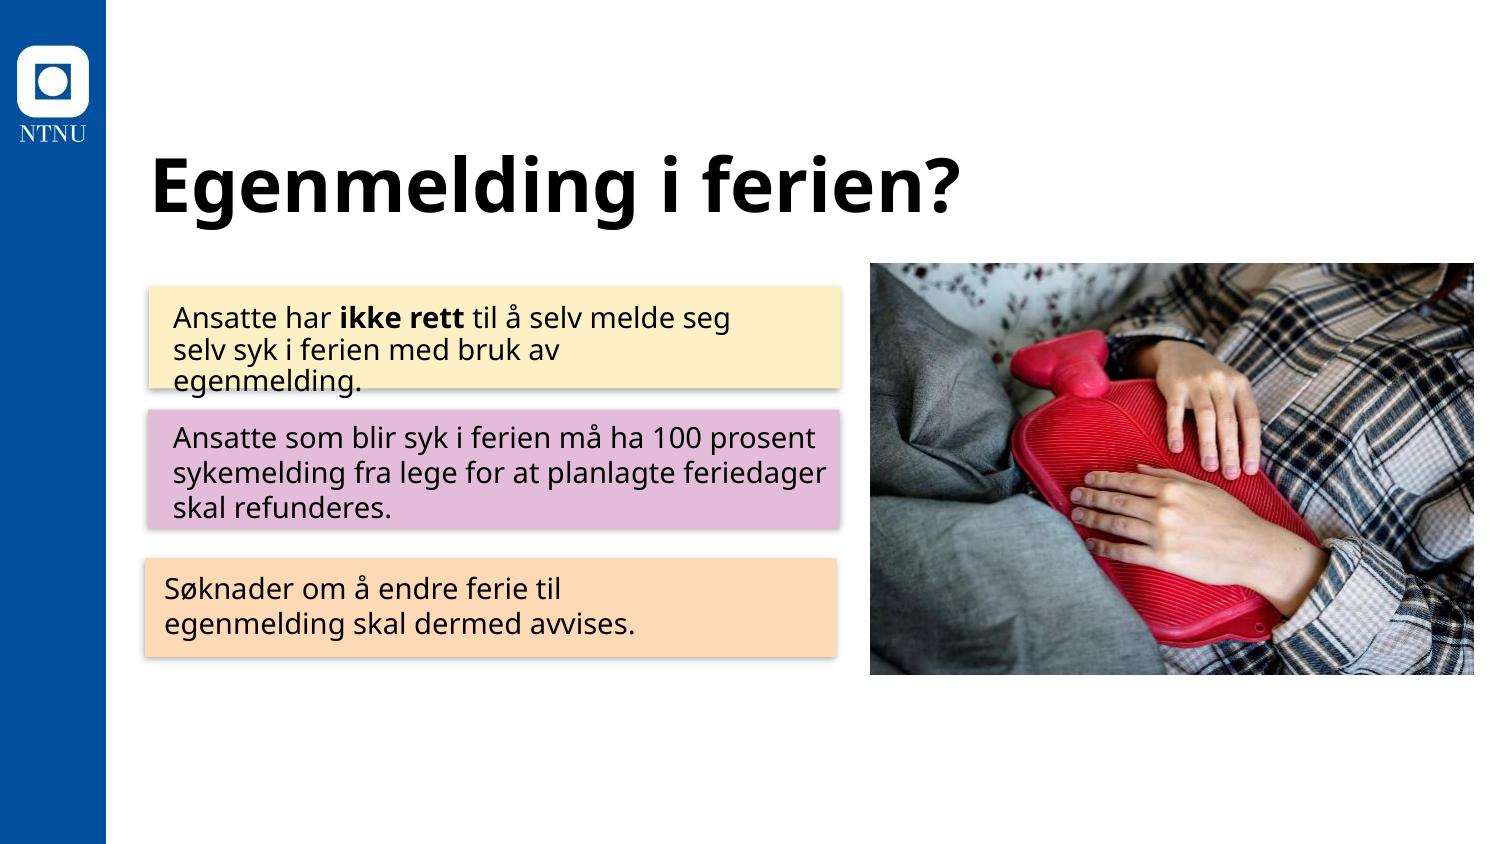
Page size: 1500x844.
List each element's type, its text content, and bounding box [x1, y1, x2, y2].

text_box Søknader om å endre ferie til egenmelding skal dermed avvises. [149, 562, 732, 648]
text_box [144, 557, 837, 658]
text_box Ansatte som blir syk i ferien må ha 100 prosent sykemelding fra lege for at planlagte feriedager skal refunderes. [158, 412, 865, 532]
picture [0, 0, 106, 844]
text_box [147, 409, 840, 529]
text_box [148, 286, 841, 389]
text_box Ansatte har ikke rett til å selv melde seg selv syk i ferien med bruk av egenmelding. [158, 296, 772, 406]
title Egenmelding i ferien? [134, 130, 1350, 271]
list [870, 263, 1474, 676]
